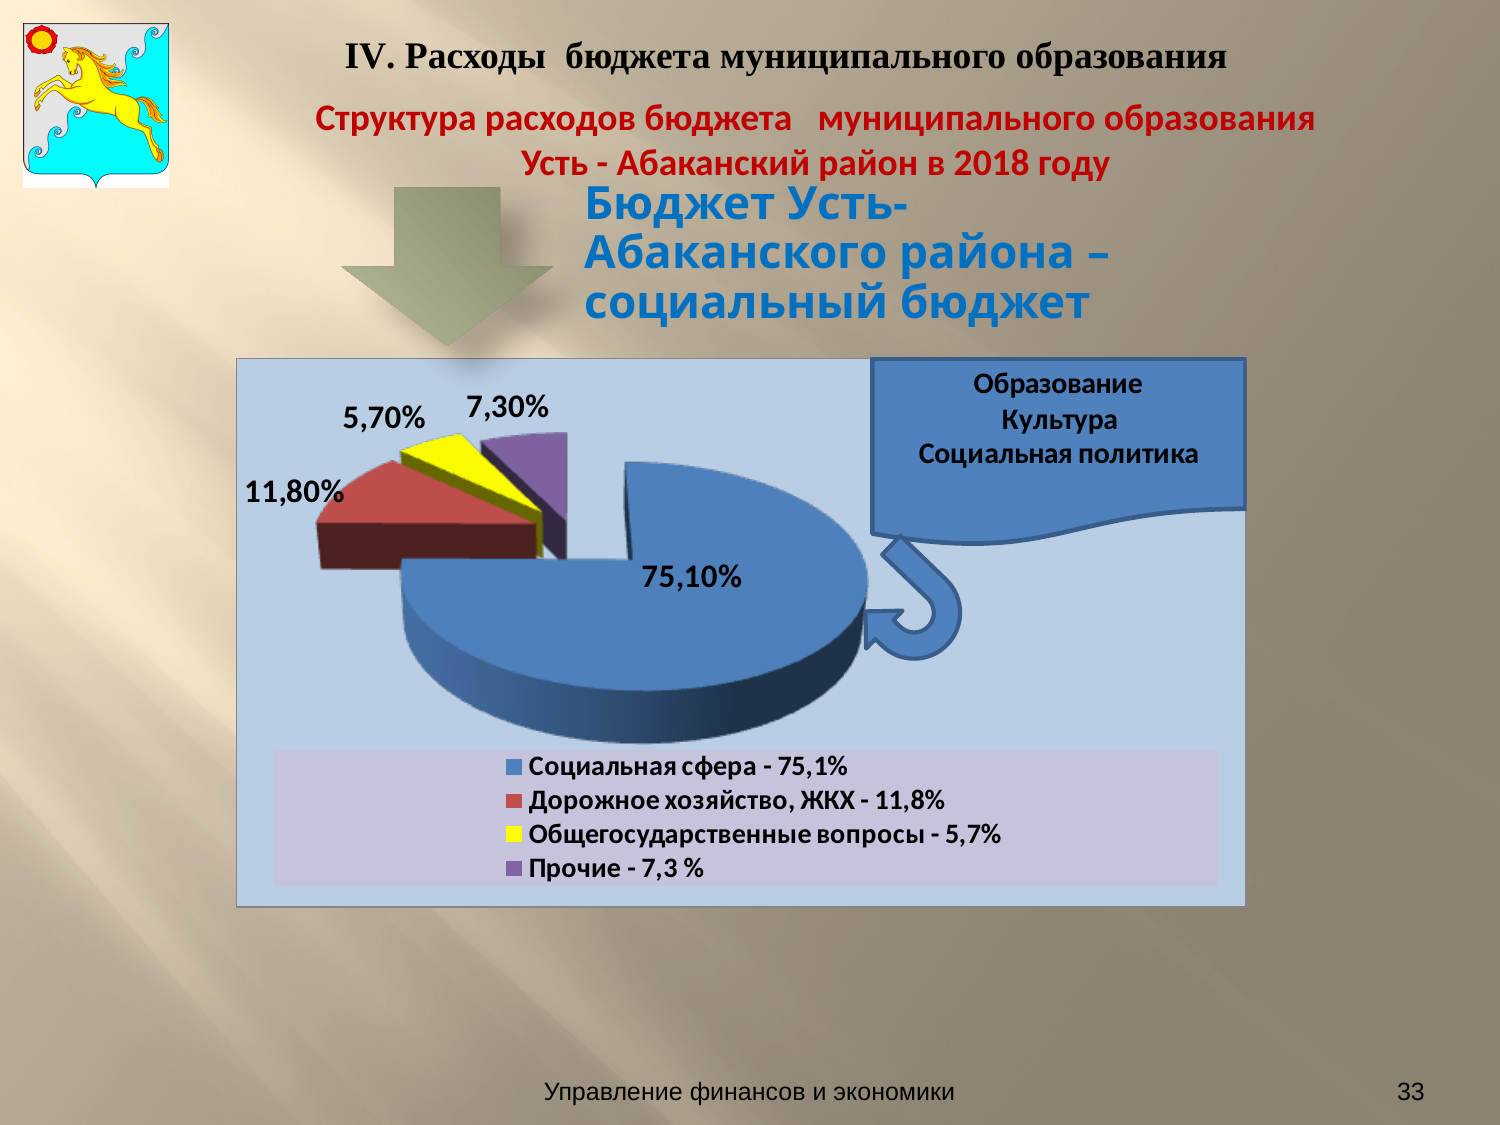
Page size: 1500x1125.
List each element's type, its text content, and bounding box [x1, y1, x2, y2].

picture [23, 23, 169, 188]
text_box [227, 387, 1254, 915]
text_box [187, 187, 1384, 347]
slide_number 33 [1299, 1052, 1425, 1113]
title Структура расходов бюджета муниципального образования Усть - Абаканский район в 2018 году [222, 58, 1418, 208]
text_box IV. Расходы бюджета муниципального образования [222, 23, 1360, 84]
footer Управление финансов и экономики [512, 1052, 988, 1113]
